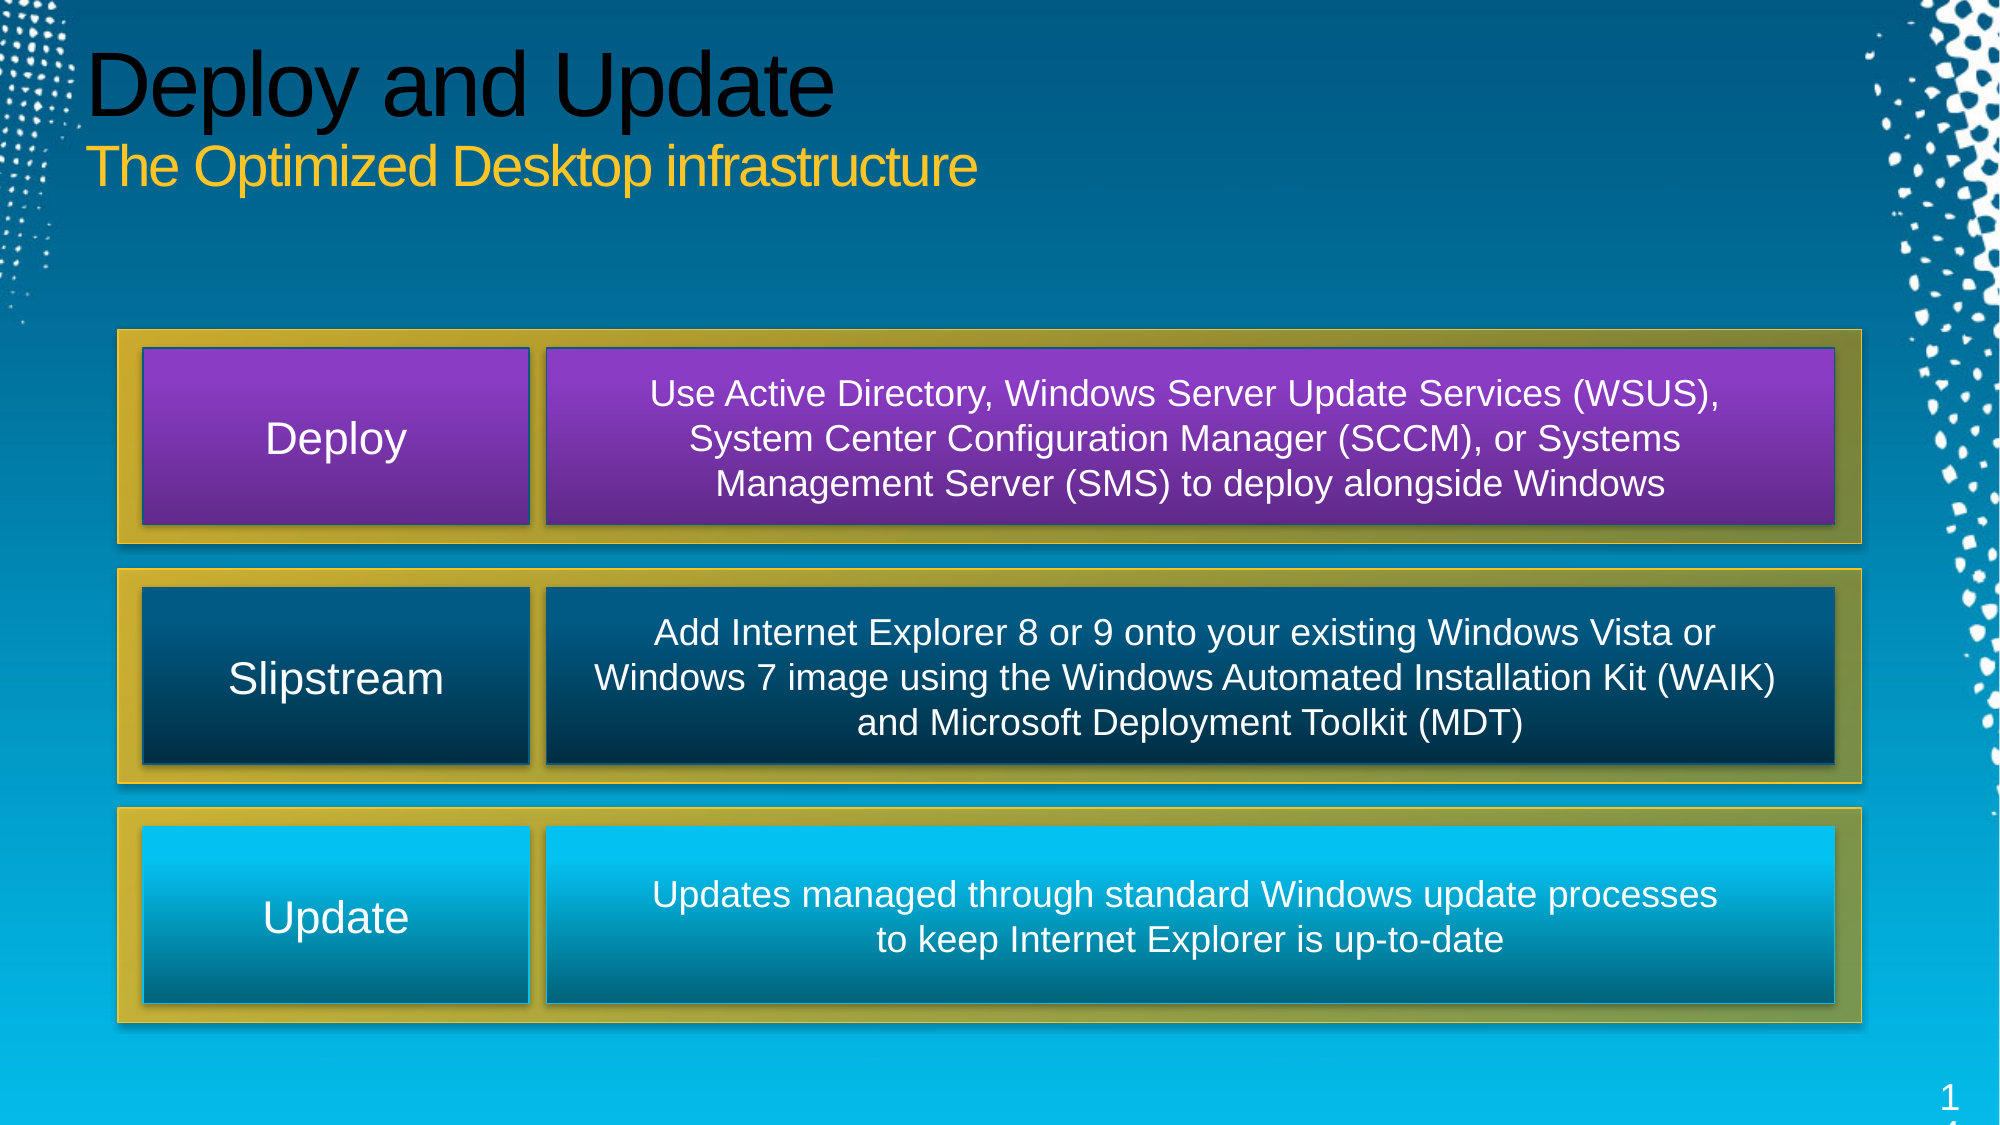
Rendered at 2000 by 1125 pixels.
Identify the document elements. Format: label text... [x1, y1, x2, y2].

picture [1992, 438, 2000, 448]
picture [1920, 257, 1932, 264]
text_box Slipstream [142, 587, 530, 765]
picture [58, 32, 66, 41]
picture [1914, 164, 1923, 177]
picture [1958, 445, 1968, 460]
picture [43, 42, 49, 53]
picture [1955, 557, 1965, 573]
picture [13, 41, 25, 49]
picture [0, 155, 5, 163]
picture [1942, 465, 1958, 483]
picture [1950, 359, 1960, 366]
picture [1993, 321, 2000, 339]
picture [1963, 589, 1976, 607]
picture [1930, 291, 1941, 297]
picture [1963, 278, 1976, 291]
picture [1928, 399, 1939, 415]
picture [1915, 109, 1924, 119]
picture [1946, 155, 1961, 167]
picture [42, 31, 53, 39]
picture [1978, 517, 1987, 527]
picture [34, 101, 43, 111]
picture [38, 74, 47, 80]
picture [33, 88, 42, 97]
text_box Use Active Directory, Windows Server Update Services (WSUS), System Center Configuration Manager (SCCM), or Systems Management Server (SMS) to deploy alongside Windows [546, 347, 1835, 525]
text_box [117, 568, 1862, 784]
picture [1935, 0, 2000, 306]
picture [1963, 335, 1972, 344]
picture [1955, 246, 1965, 256]
picture [1991, 747, 2000, 765]
picture [1994, 382, 2000, 391]
picture [1945, 213, 1955, 220]
picture [1938, 122, 1950, 133]
picture [1970, 426, 1980, 436]
picture [0, 24, 9, 33]
picture [1984, 349, 1992, 357]
picture [1983, 404, 1992, 414]
text_box [117, 807, 1862, 1023]
picture [1946, 525, 1956, 533]
picture [6, 97, 12, 105]
picture [1935, 379, 1948, 391]
picture [16, 143, 21, 151]
picture [1960, 392, 1970, 403]
picture [1995, 582, 2000, 595]
picture [26, 57, 34, 68]
picture [33, 0, 42, 10]
slide_number 14 [1919, 1062, 2000, 1103]
picture [0, 40, 9, 45]
picture [1932, 235, 1943, 241]
picture [56, 47, 64, 55]
picture [1892, 212, 1902, 216]
picture [1941, 324, 1952, 332]
picture [1925, 141, 1935, 155]
picture [1980, 460, 1987, 469]
picture [1948, 413, 1958, 424]
picture [9, 84, 15, 91]
picture [31, 131, 37, 138]
picture [1922, 200, 1934, 207]
picture [18, 13, 26, 19]
picture [1991, 637, 2000, 652]
picture [45, 16, 55, 24]
picture [1929, 27, 1945, 45]
picture [1979, 657, 1995, 676]
picture [47, 0, 57, 10]
picture [1988, 691, 2000, 709]
picture [29, 27, 38, 38]
picture [24, 72, 32, 79]
picture [1953, 301, 1962, 312]
picture [11, 55, 21, 64]
picture [30, 14, 40, 23]
picture [3, 10, 11, 18]
text_box Deploy [142, 347, 530, 525]
picture [1914, 308, 1929, 326]
text_box Add Internet Explorer 8 or 9 onto your existing Windows Vista or Windows 7 image using the Windows Automated Installation Kit (WAIK) and Microsoft Deployment Toolkit (MDT) [546, 587, 1835, 765]
picture [41, 59, 48, 67]
picture [1957, 187, 1971, 200]
picture [1919, 367, 1930, 378]
picture [1943, 1103, 1958, 1109]
picture [1982, 714, 1993, 729]
picture [1974, 683, 1985, 694]
picture [16, 22, 23, 34]
picture [1988, 547, 2000, 561]
picture [1942, 269, 1953, 276]
picture [28, 42, 36, 53]
title Deploy and Update The Optimized Desktop infrastructure [85, 37, 1914, 202]
text_box Update [142, 826, 530, 1004]
picture [33, 116, 40, 124]
picture [1935, 177, 1945, 189]
picture [10, 69, 17, 78]
text_box Updates managed through standard Windows update processes to keep Internet Explorer is up-to-date [546, 826, 1835, 1004]
picture [1935, 431, 1946, 449]
text_box [117, 329, 1862, 544]
picture [1973, 368, 1982, 380]
picture [1909, 274, 1920, 291]
picture [1972, 570, 1986, 583]
picture [18, 0, 29, 6]
picture [1990, 492, 2000, 505]
picture [17, 129, 23, 136]
picture [1968, 481, 1978, 492]
picture [1911, 223, 1918, 230]
picture [1926, 344, 1939, 358]
picture [1900, 240, 1912, 254]
picture [54, 76, 60, 83]
picture [1981, 604, 2000, 620]
picture [1925, 87, 1941, 99]
picture [1952, 502, 1967, 516]
picture [1921, 0, 1934, 8]
picture [1963, 535, 1977, 550]
picture [1972, 312, 1985, 322]
picture [55, 62, 62, 69]
picture [1969, 625, 1985, 642]
